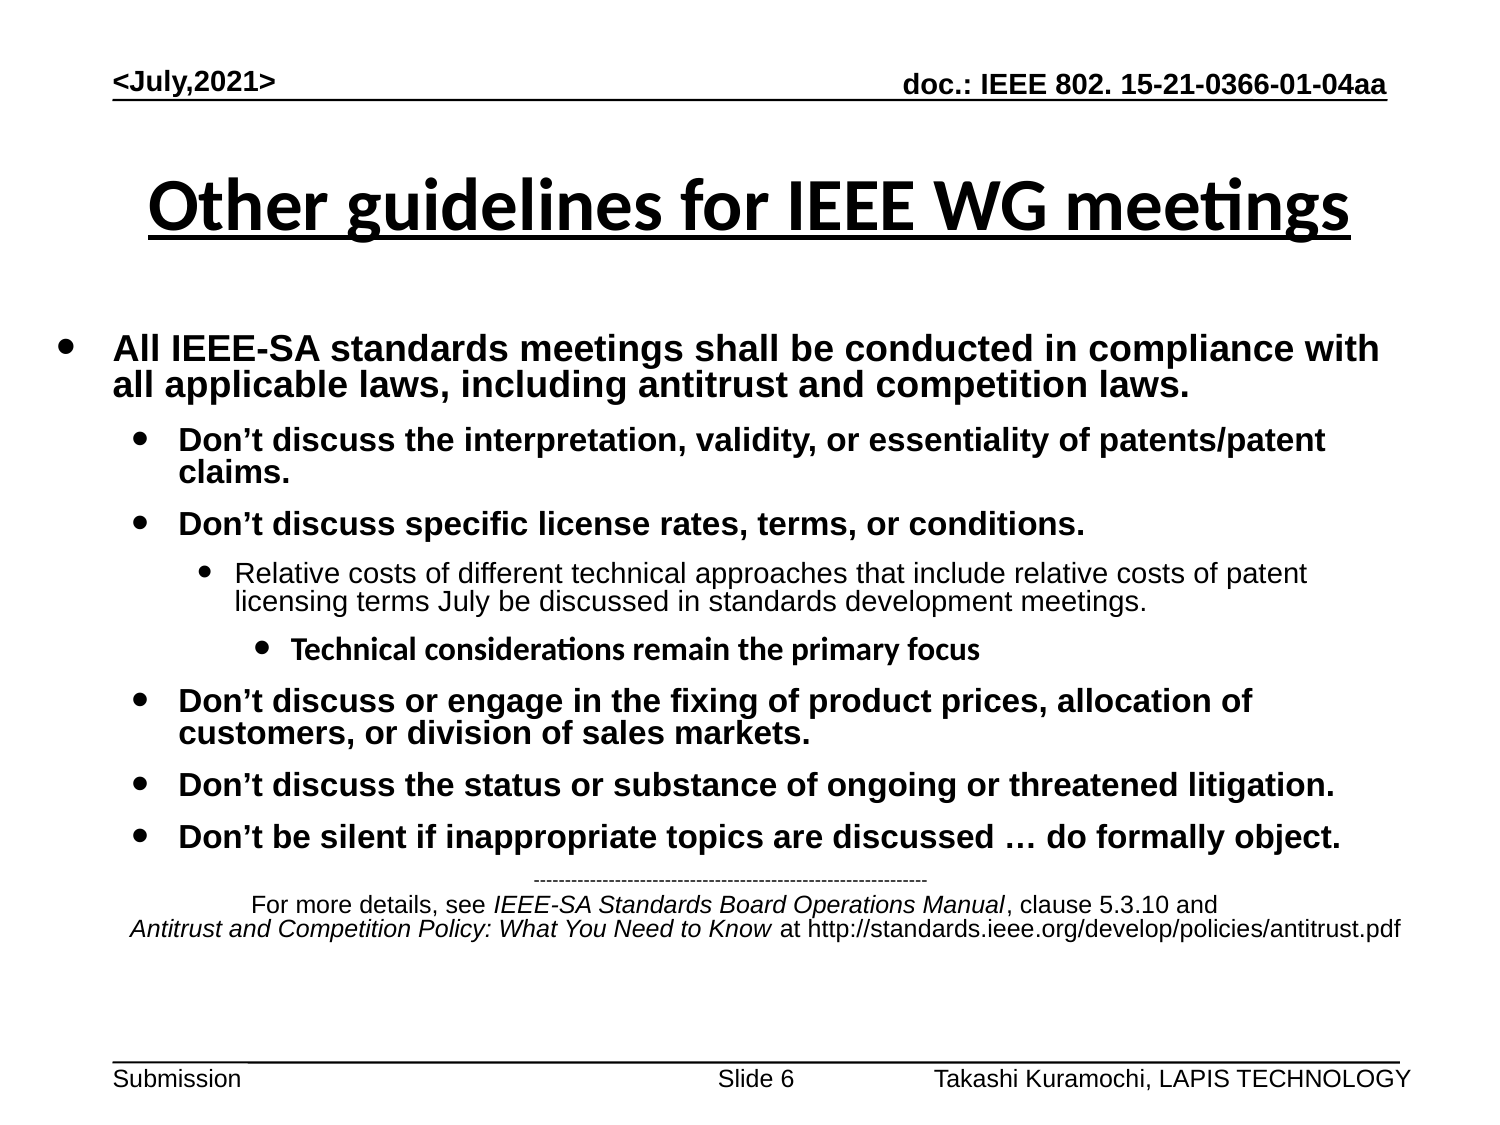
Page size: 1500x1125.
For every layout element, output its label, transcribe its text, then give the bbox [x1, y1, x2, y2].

title Other guidelines for IEEE WG meetings [112, 112, 1388, 288]
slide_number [112, 62, 375, 98]
slide_number Slide 6 [709, 1062, 803, 1093]
footer Takashi Kuramochi, LAPIS TECHNOLOGY [820, 1062, 1413, 1125]
list All IEEE-SA standards meetings shall be conducted in compliance with all applicable laws, including antitrust and competition laws. Don’t discuss the interpretation, validity, or essentiality of patents/patent claims. Don’t discuss specific license rates, terms, or conditions. Relative costs of different technical approaches that include relative costs of patent licensing terms July be discussed in standards development meetings. Technical considerations remain the primary focus Don’t discuss or engage in the fixing of product prices, allocation of customers, or division of sales markets. Don’t discuss the status or substance of ongoing or threatened litigation. Don’t be silent if inappropriate topics are discussed … do formally object. --------------------------------------------------------------- For more details, see IEEE-SA Standards Board Operations Manual, clause 5.3.10 and Antitrust and Competition Policy: What You Need to Know at http://standards.ieee.org/develop/policies/antitrust.pdf [41, 324, 1436, 1000]
